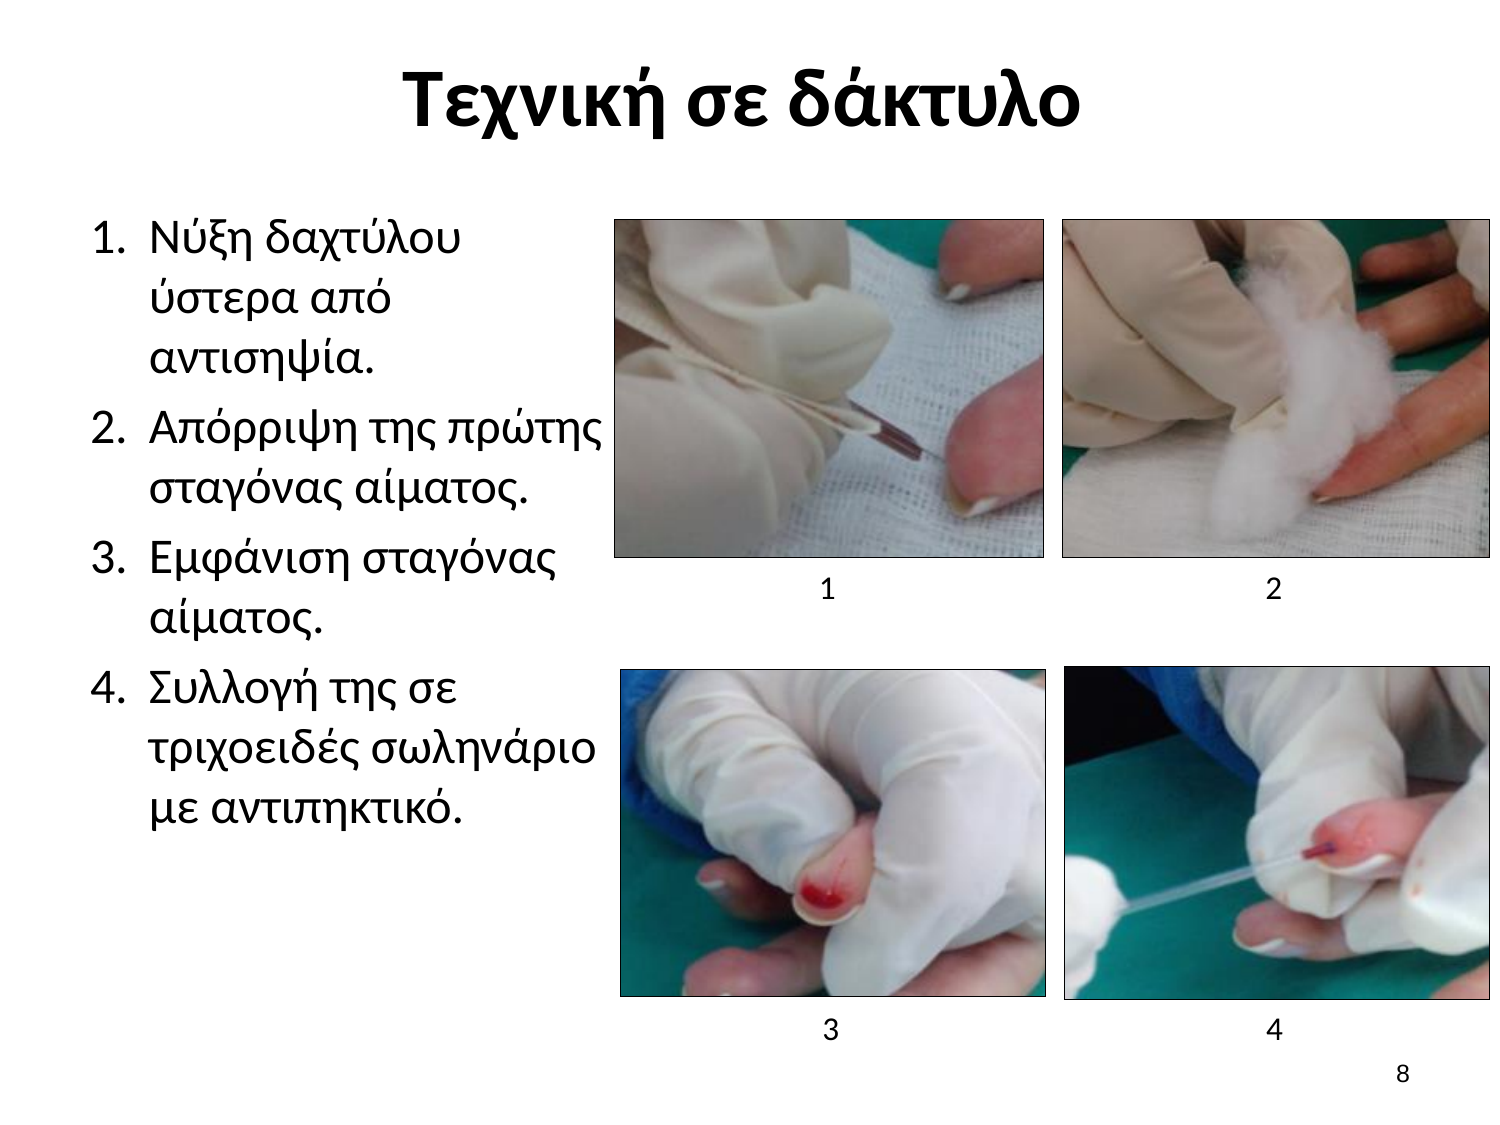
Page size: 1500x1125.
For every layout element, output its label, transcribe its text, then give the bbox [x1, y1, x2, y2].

slide_number 7 [1074, 1064, 1425, 1103]
title Τεχνική σε δάκτυλο [76, 19, 1427, 169]
list Νύξη δαχτύλου ύστερα από αντισηψία. Απόρριψη της πρώτης σταγόνας αίματος. Εμφάνιση σταγόνας αίματος. Συλλογή της σε τριχοειδές σωληνάριο με αντιπηκτικό. [75, 196, 621, 1024]
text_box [620, 668, 1046, 1056]
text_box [1062, 219, 1490, 615]
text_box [614, 219, 1045, 615]
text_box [1063, 666, 1490, 1056]
